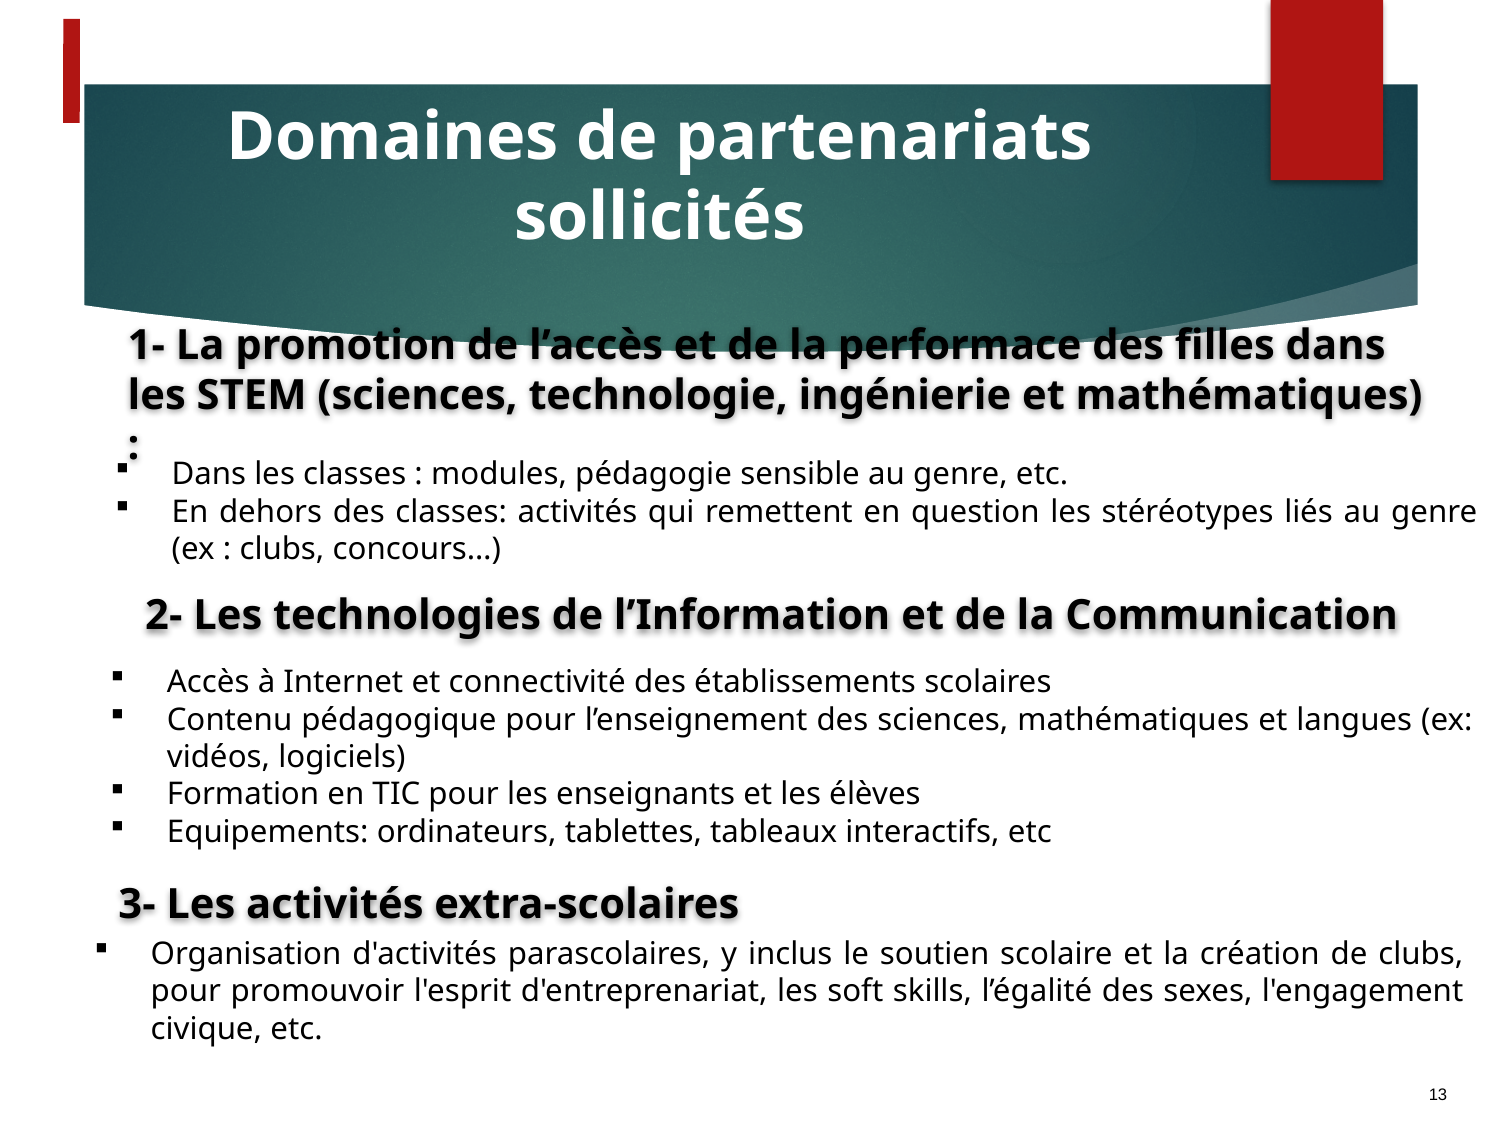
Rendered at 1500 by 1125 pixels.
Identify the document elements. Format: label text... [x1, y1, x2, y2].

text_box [89, 355, 1500, 621]
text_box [72, 865, 1488, 1064]
text_box Domaines de partenariats sollicités [83, 94, 1237, 252]
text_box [84, 624, 1500, 866]
